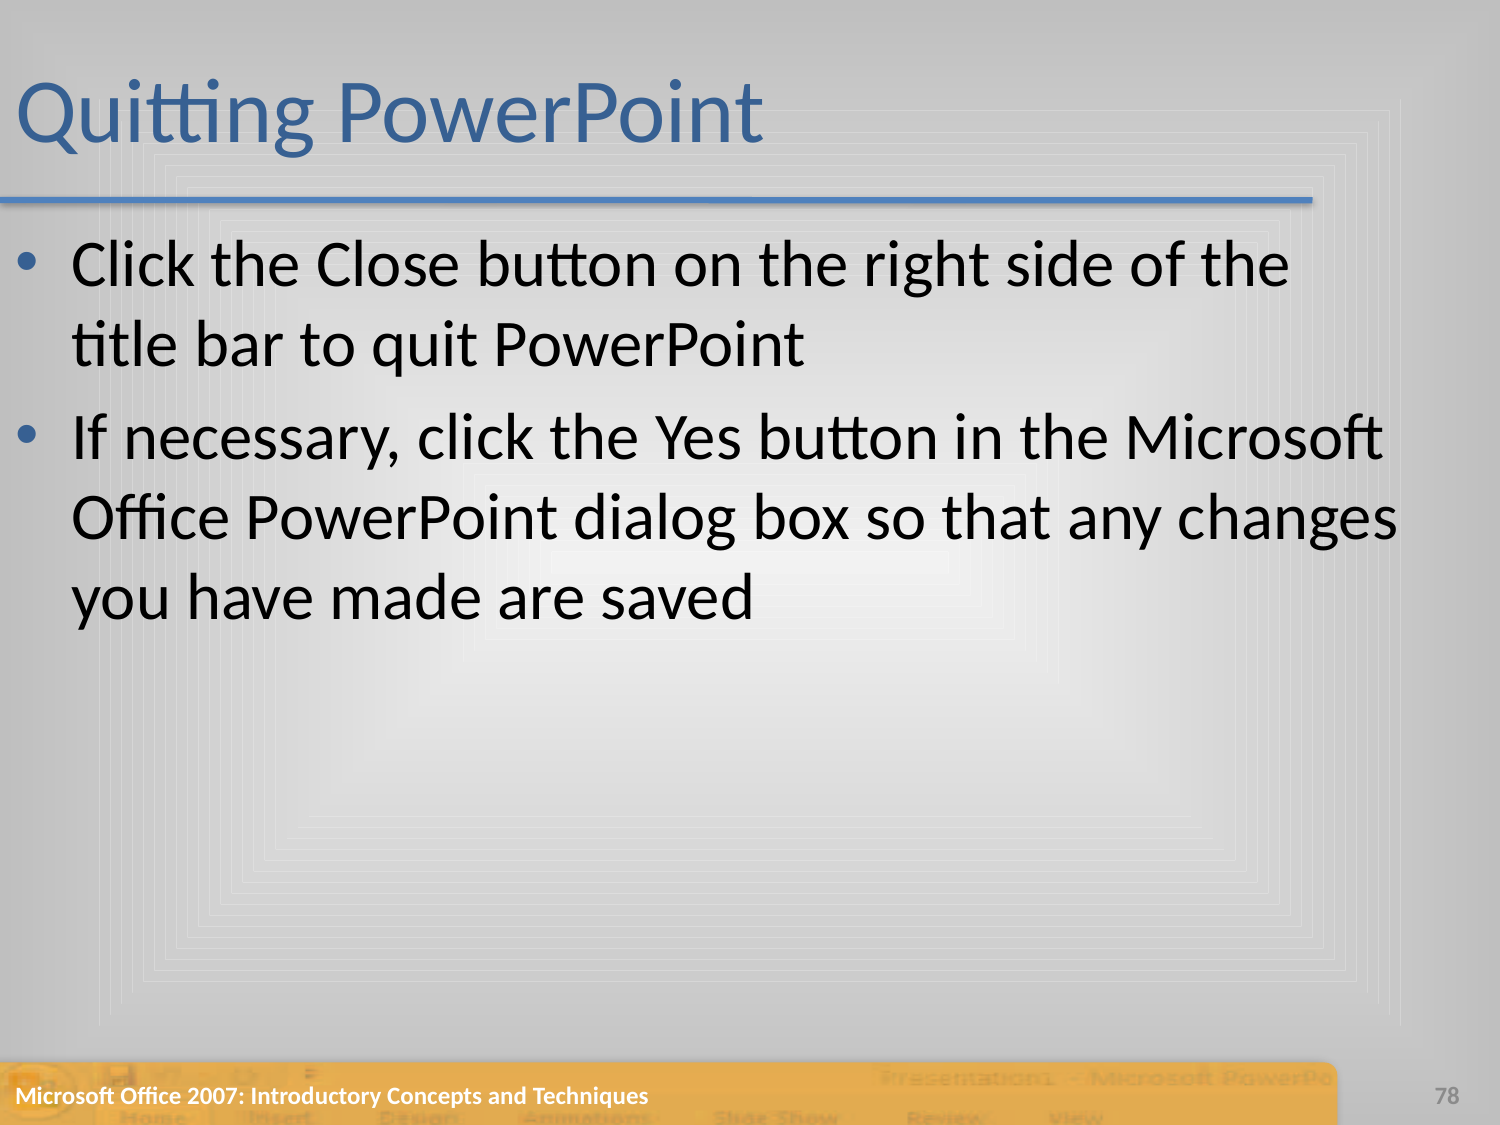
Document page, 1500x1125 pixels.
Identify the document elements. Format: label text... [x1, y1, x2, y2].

title Quitting PowerPoint [0, 12, 1425, 200]
footer Microsoft Office 2007: Introductory Concepts and Techniques [0, 1065, 1300, 1125]
slide_number 78 [1400, 1065, 1475, 1125]
picture [0, 1062, 1338, 1125]
list Click the Close button on the right side of the title bar to quit PowerPoint If necessary, click the Yes button in the Microsoft Office PowerPoint dialog box so that any changes you have made are saved [0, 212, 1425, 1005]
